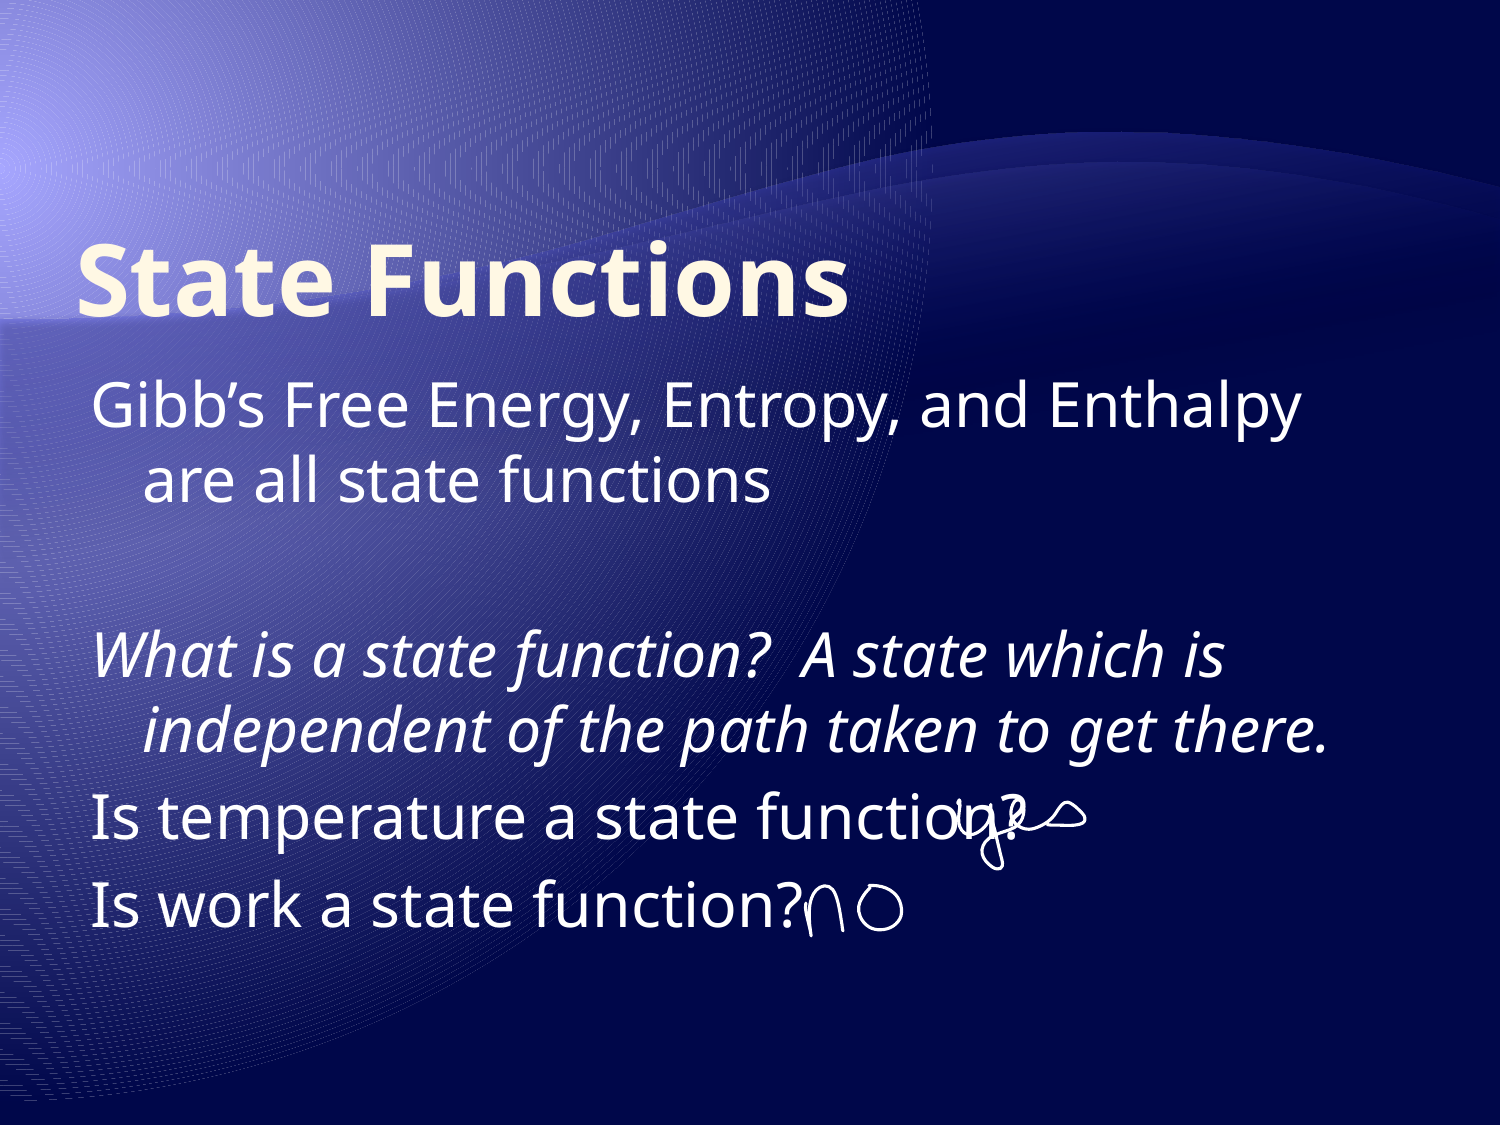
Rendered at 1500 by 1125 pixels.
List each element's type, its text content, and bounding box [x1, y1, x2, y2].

title State Functions [75, 87, 1425, 338]
list Gibb’s Free Energy, Entropy, and Enthalpy are all state functions What is a state function? A state which is independent of the path taken to get there. Is temperature a state function? Is work a state function? [75, 357, 1425, 1033]
